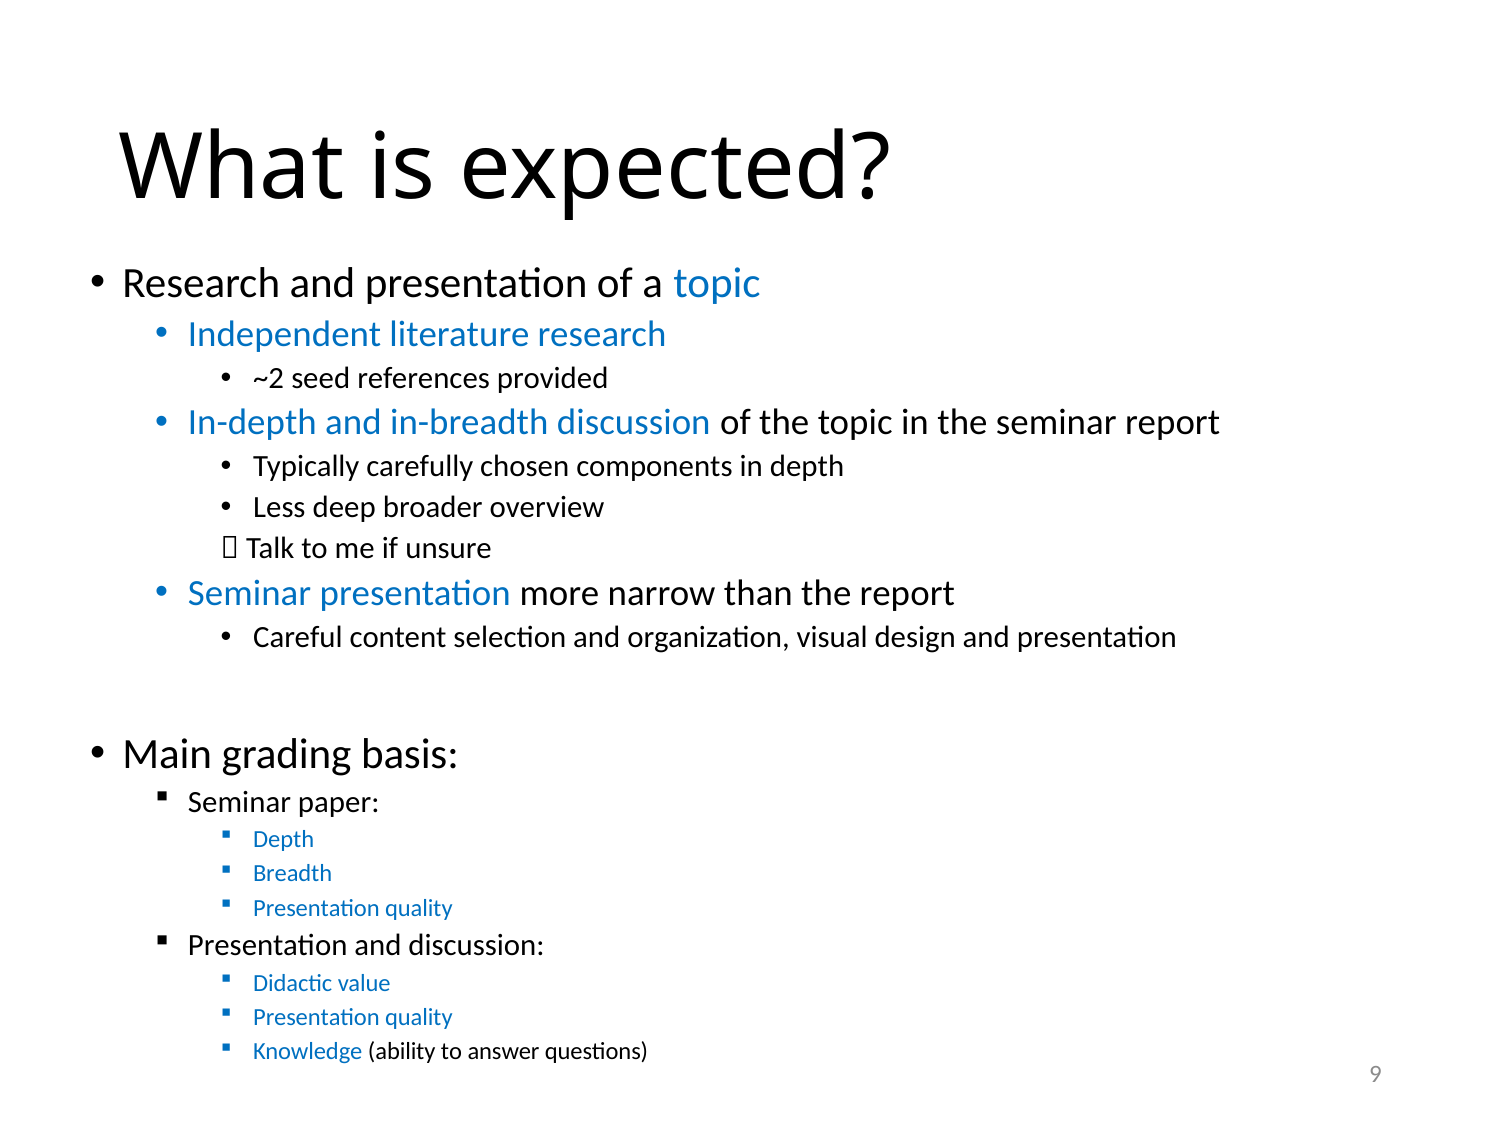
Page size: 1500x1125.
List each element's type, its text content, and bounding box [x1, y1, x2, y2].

list Research and presentation of a topic Independent literature research ~2 seed references provided In-depth and in-breadth discussion of the topic in the seminar report Typically carefully chosen components in depth Less deep broader overview  Talk to me if unsure Seminar presentation more narrow than the report Careful content selection and organization, visual design and presentation Main grading basis: Seminar paper: Depth Breadth Presentation quality Presentation and discussion: Didactic value Presentation quality Knowledge (ability to answer questions) [75, 185, 1425, 1078]
title What is expected? [103, 59, 1397, 278]
slide_number 9 [1059, 1042, 1397, 1103]
